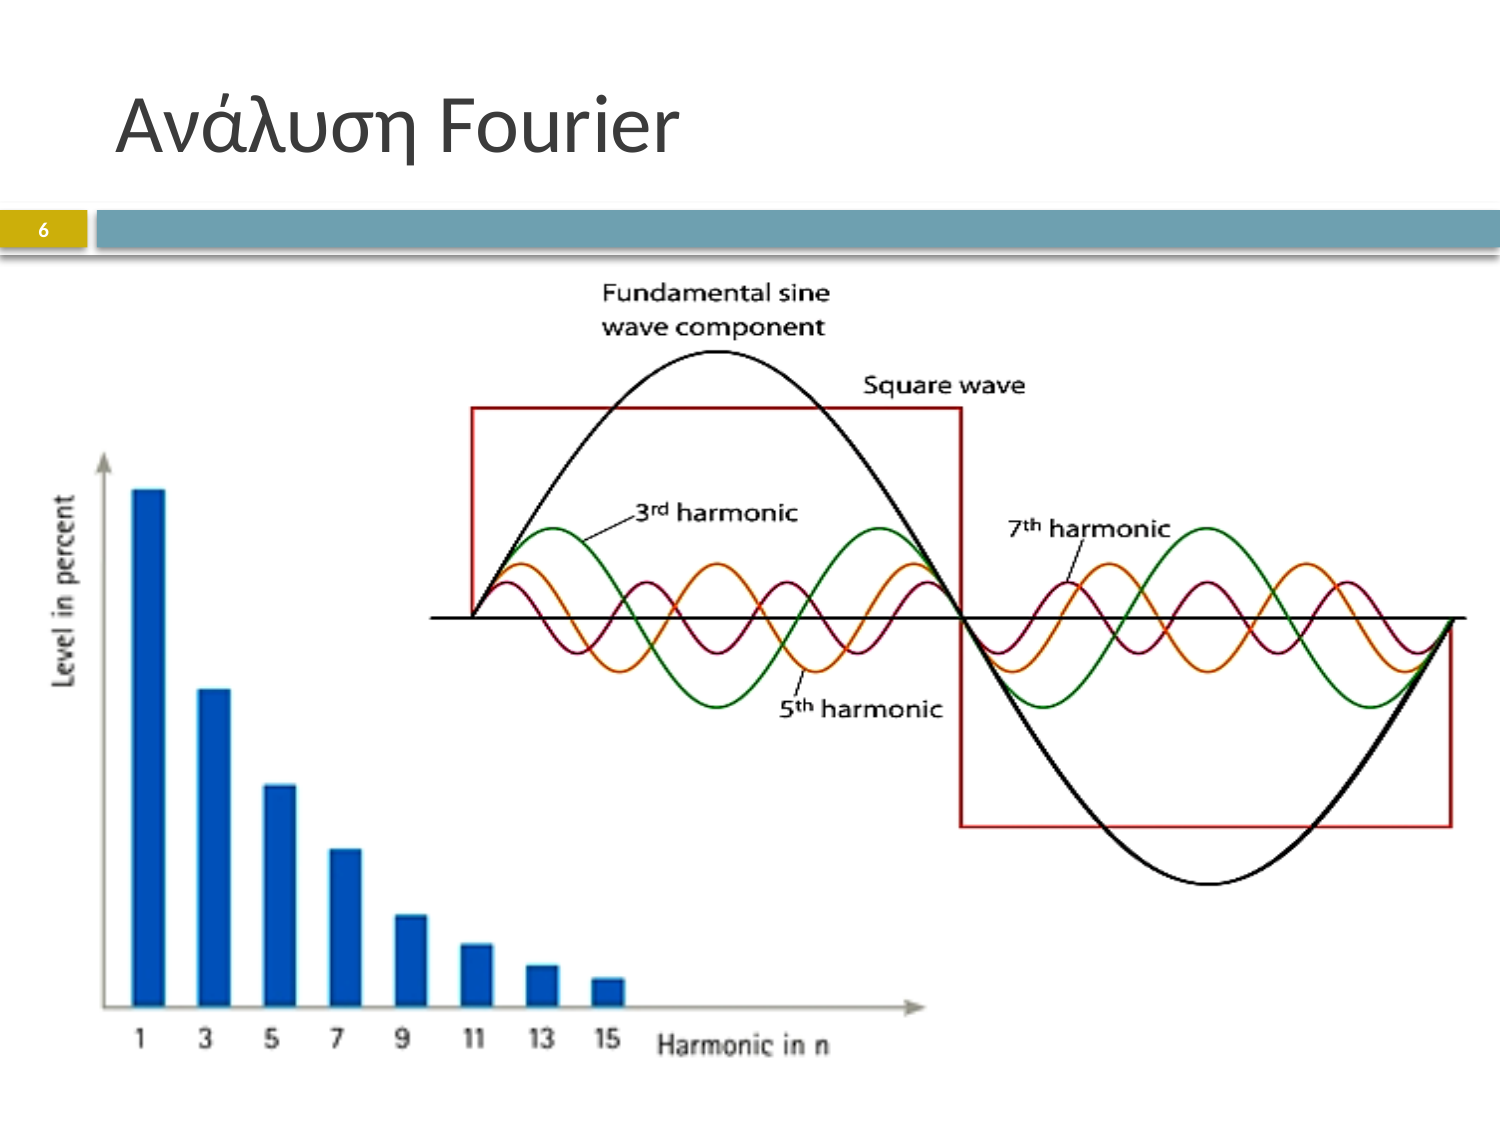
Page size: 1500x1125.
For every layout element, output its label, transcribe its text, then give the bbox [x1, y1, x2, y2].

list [424, 270, 1480, 901]
picture [26, 422, 990, 1072]
slide_number 6 [0, 208, 88, 249]
title Ανάλυση Fourier [100, 37, 1438, 200]
